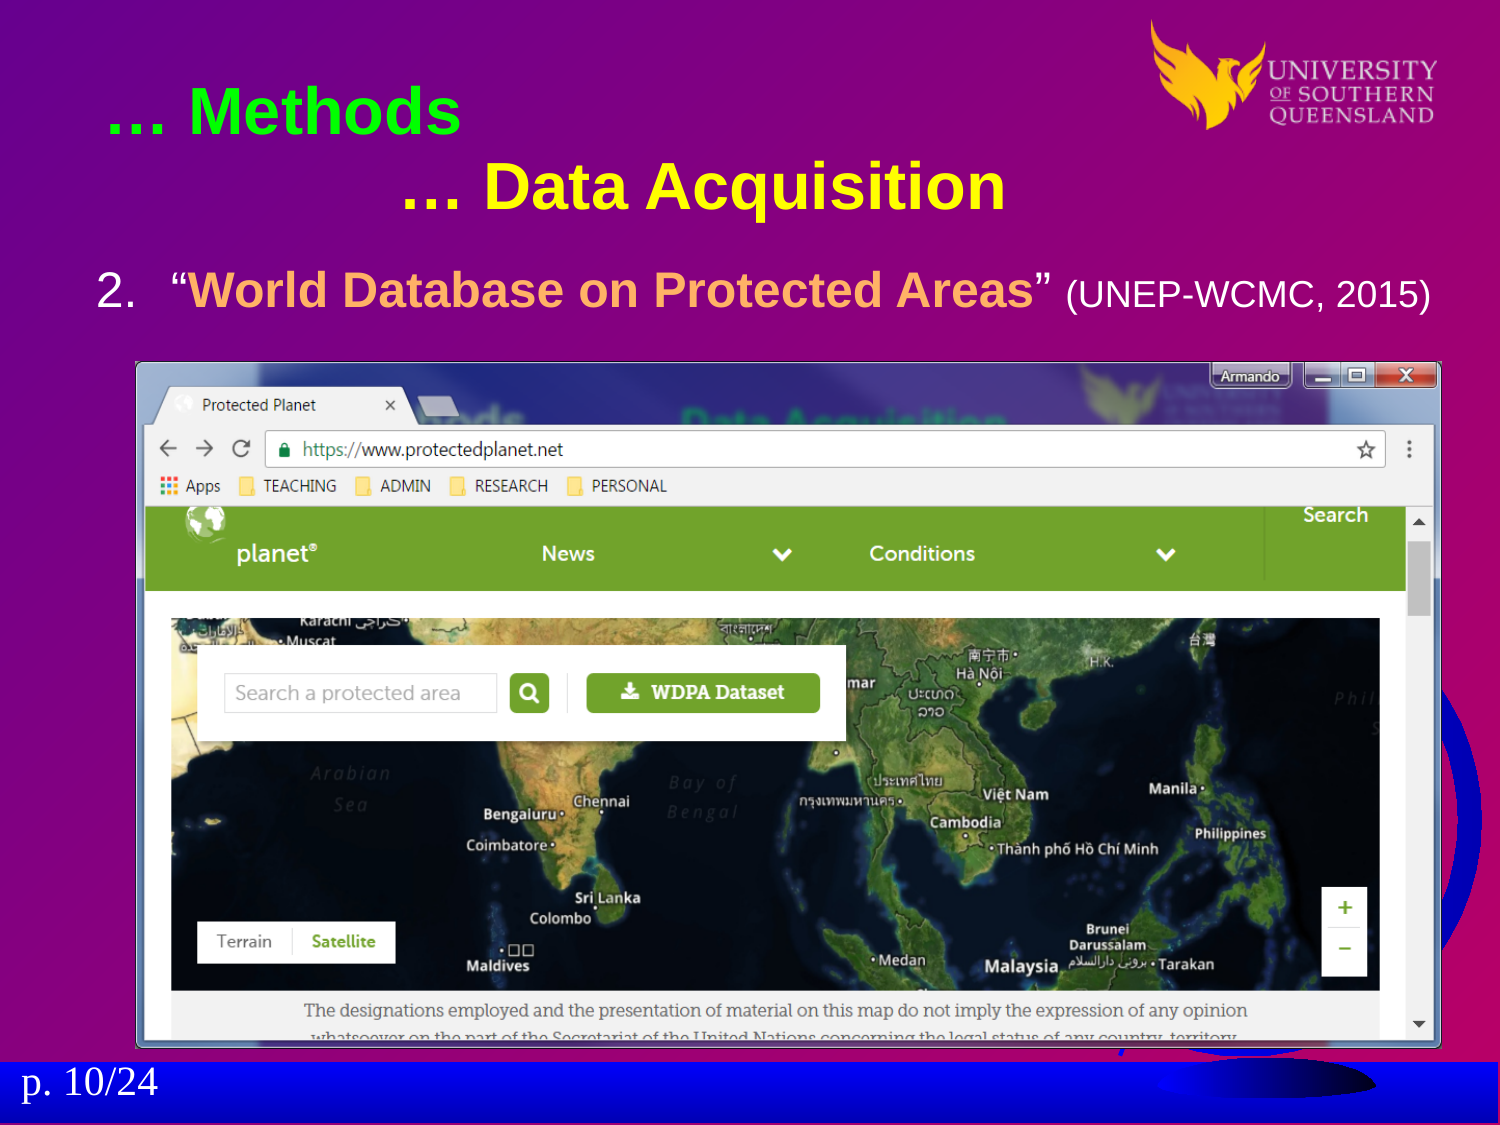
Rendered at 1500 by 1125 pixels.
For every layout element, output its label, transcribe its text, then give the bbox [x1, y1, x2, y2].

picture [135, 361, 1442, 1049]
picture [1151, 19, 1437, 130]
text_box … Methods [88, 60, 892, 156]
text_box … Data Acquisition [383, 135, 1081, 231]
text_box “World Database on Protected Areas” (UNEP-WCMC, 2015) [81, 250, 1500, 326]
text_box p. 10/24 [6, 1046, 174, 1112]
